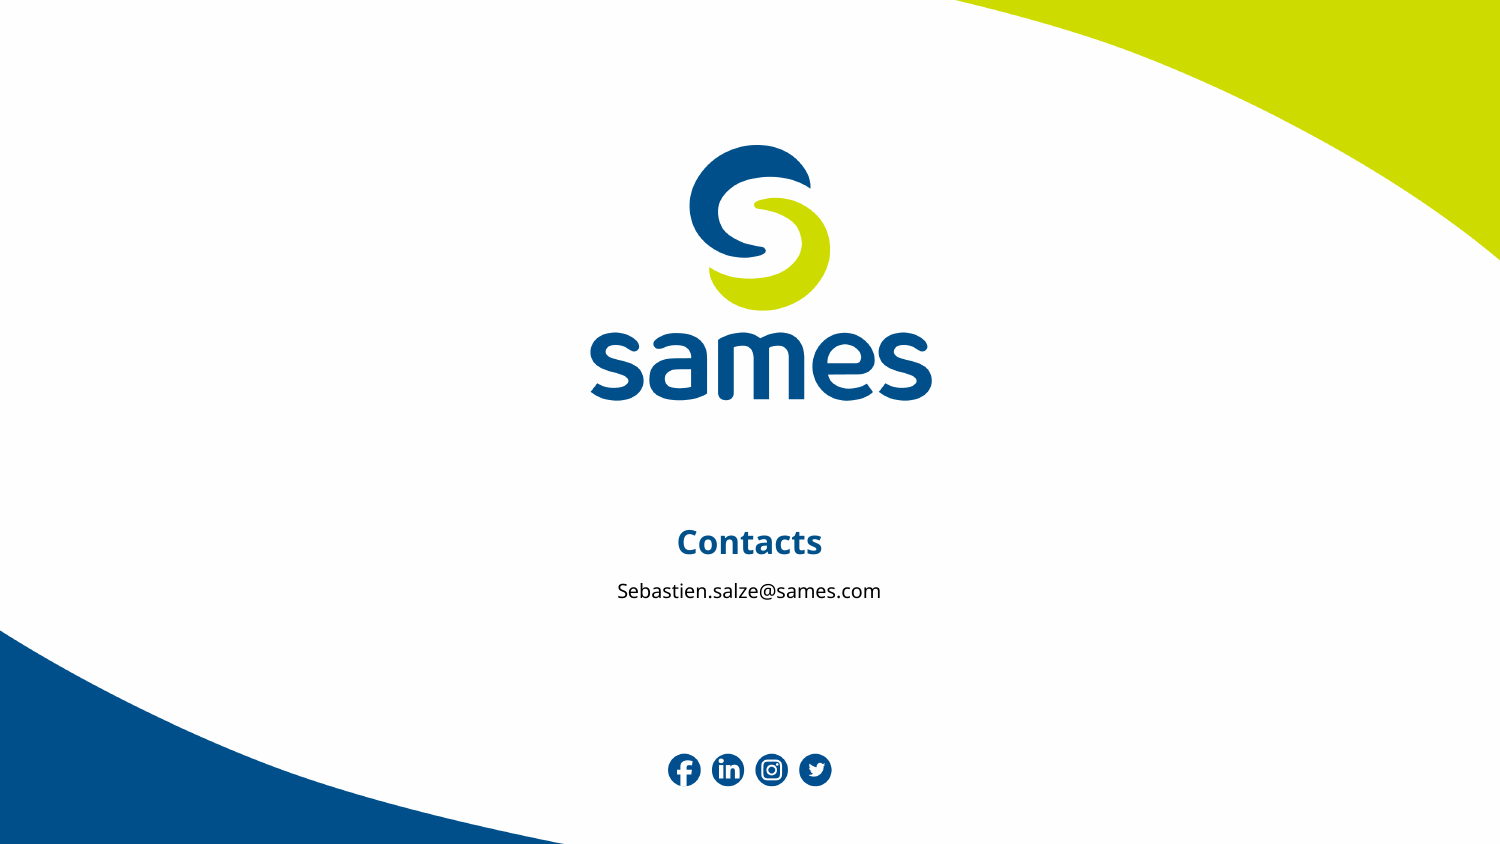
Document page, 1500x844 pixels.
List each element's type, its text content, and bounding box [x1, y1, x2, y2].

picture [0, 0, 1500, 844]
list Sebastien.salze@sames.com [142, 571, 1357, 610]
